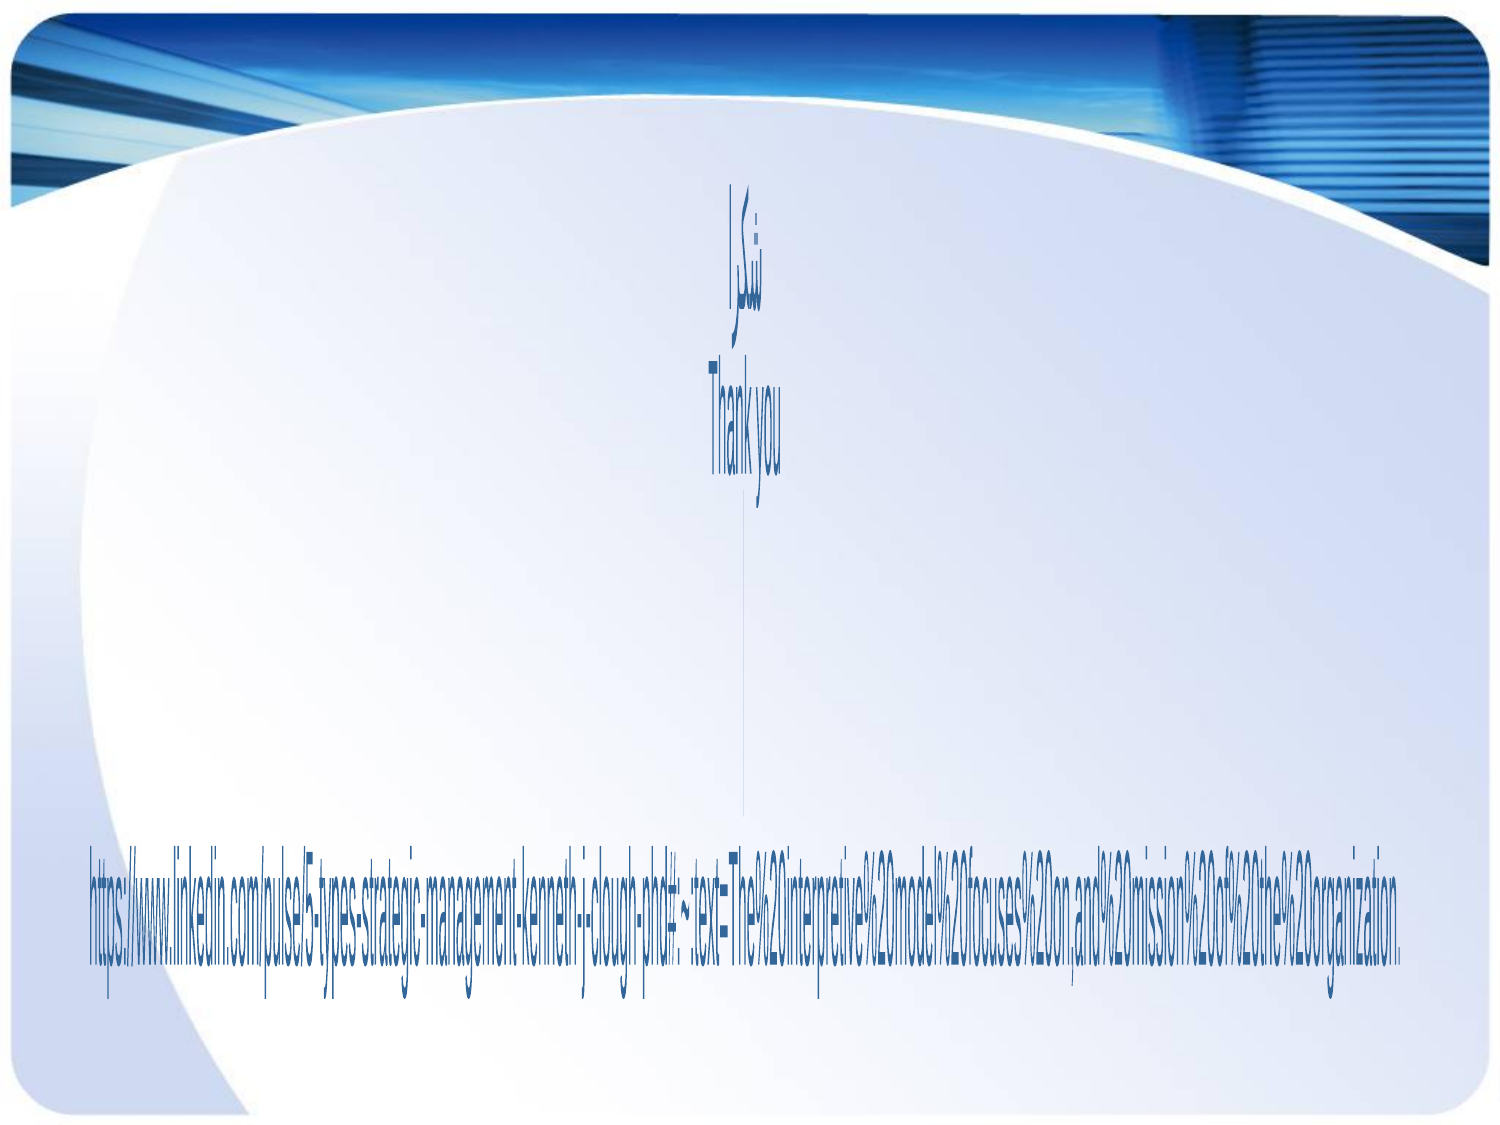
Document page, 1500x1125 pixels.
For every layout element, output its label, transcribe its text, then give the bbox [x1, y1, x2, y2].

picture [0, 0, 1500, 1125]
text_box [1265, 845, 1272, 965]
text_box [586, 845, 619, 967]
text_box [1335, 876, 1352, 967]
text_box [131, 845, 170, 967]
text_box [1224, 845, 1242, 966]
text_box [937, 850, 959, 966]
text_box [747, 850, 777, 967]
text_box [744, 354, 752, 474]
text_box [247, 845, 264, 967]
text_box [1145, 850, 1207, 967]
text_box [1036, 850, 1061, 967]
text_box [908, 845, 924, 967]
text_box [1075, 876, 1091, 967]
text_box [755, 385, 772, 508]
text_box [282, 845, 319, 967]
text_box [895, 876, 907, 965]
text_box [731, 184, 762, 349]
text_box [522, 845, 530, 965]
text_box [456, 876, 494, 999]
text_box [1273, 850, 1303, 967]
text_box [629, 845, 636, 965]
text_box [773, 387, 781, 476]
text_box شكرا Thank you https://medallionpartnersinc.com/what-are-the-5-types-of-strategic-management/ https://timespro.com/blog/what-is-strategic-management-and-what-are-its-types#types-of-strategic-management https://www.linkedin.com/pulse/5-types-strategic-management-kenneth-j-clough-phd#:~:text=The%20interpretive%20model%20focuses%20on,and%20mission%20of%20the%20organization. [960, 845, 1036, 967]
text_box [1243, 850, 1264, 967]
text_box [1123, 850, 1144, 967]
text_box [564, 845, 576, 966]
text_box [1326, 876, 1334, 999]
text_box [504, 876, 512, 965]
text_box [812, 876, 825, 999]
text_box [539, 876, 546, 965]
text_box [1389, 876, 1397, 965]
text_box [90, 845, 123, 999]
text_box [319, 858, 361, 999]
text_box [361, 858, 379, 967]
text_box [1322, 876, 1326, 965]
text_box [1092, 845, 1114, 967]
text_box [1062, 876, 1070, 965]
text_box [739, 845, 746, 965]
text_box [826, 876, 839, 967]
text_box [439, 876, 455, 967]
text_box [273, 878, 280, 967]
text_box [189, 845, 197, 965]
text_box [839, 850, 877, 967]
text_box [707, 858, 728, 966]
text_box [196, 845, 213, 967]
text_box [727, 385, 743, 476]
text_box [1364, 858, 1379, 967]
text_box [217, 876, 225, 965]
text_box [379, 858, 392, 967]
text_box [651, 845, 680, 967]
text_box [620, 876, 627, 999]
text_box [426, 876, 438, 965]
